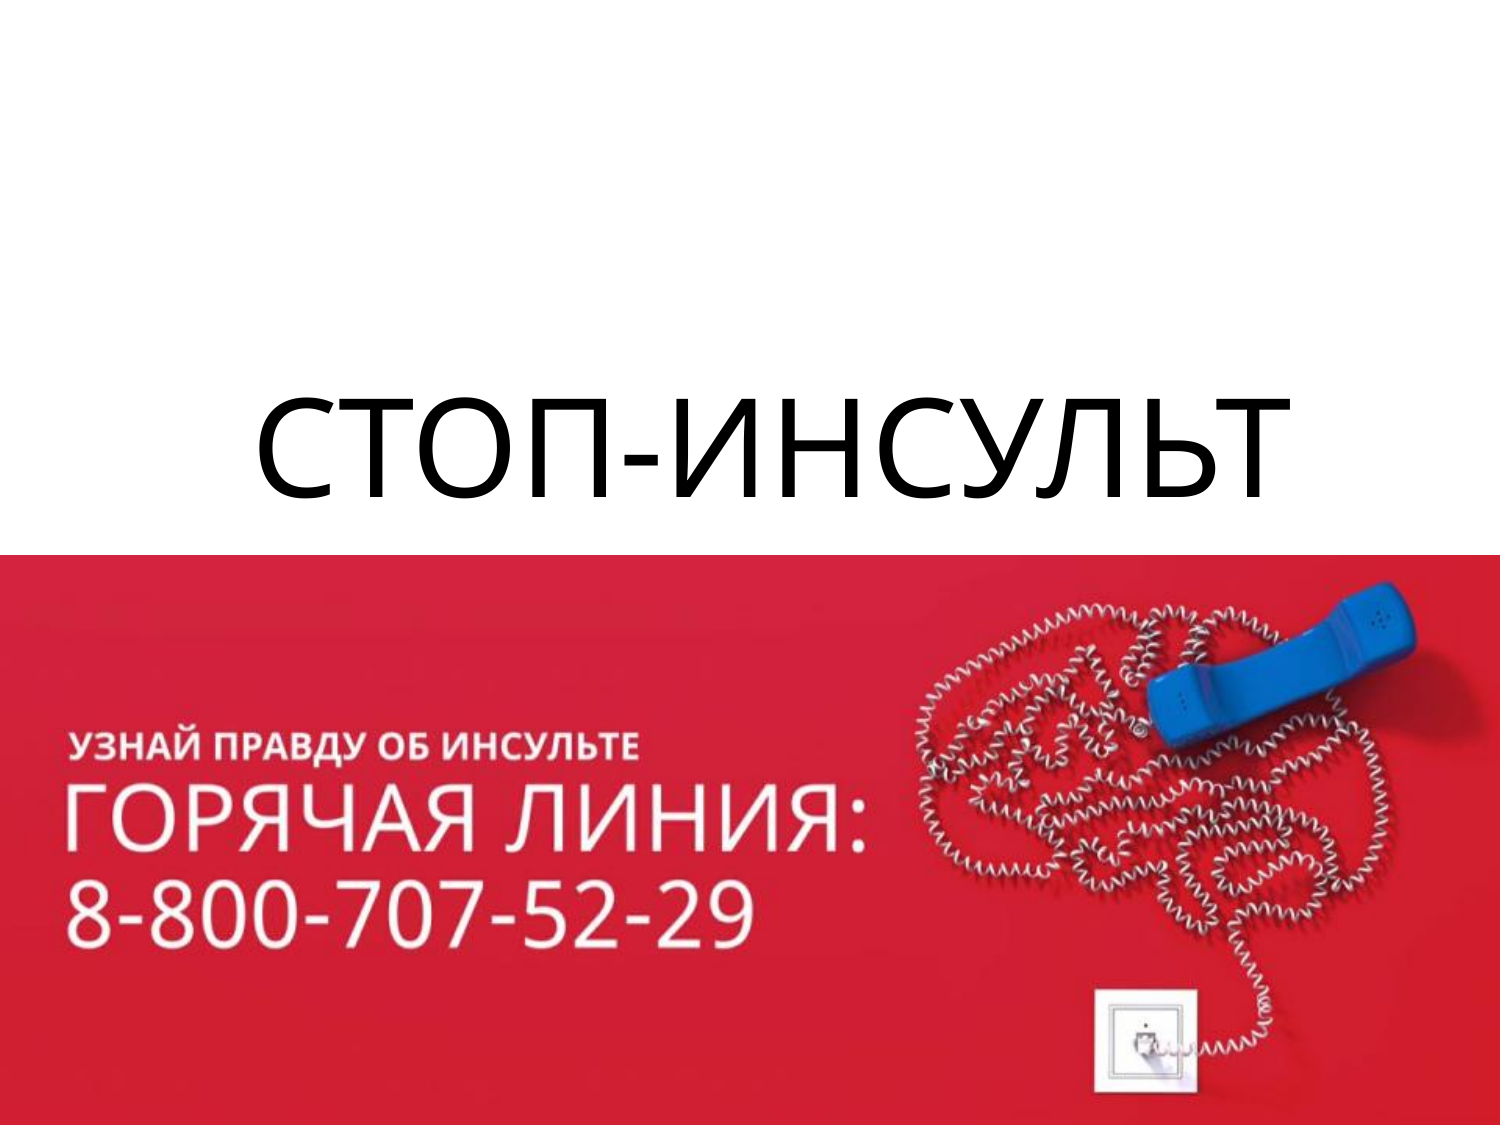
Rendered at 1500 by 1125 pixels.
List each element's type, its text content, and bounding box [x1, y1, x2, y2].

text_box СТОП-ИНСУЛЬТ [69, 202, 1475, 553]
picture [0, 554, 1500, 1125]
